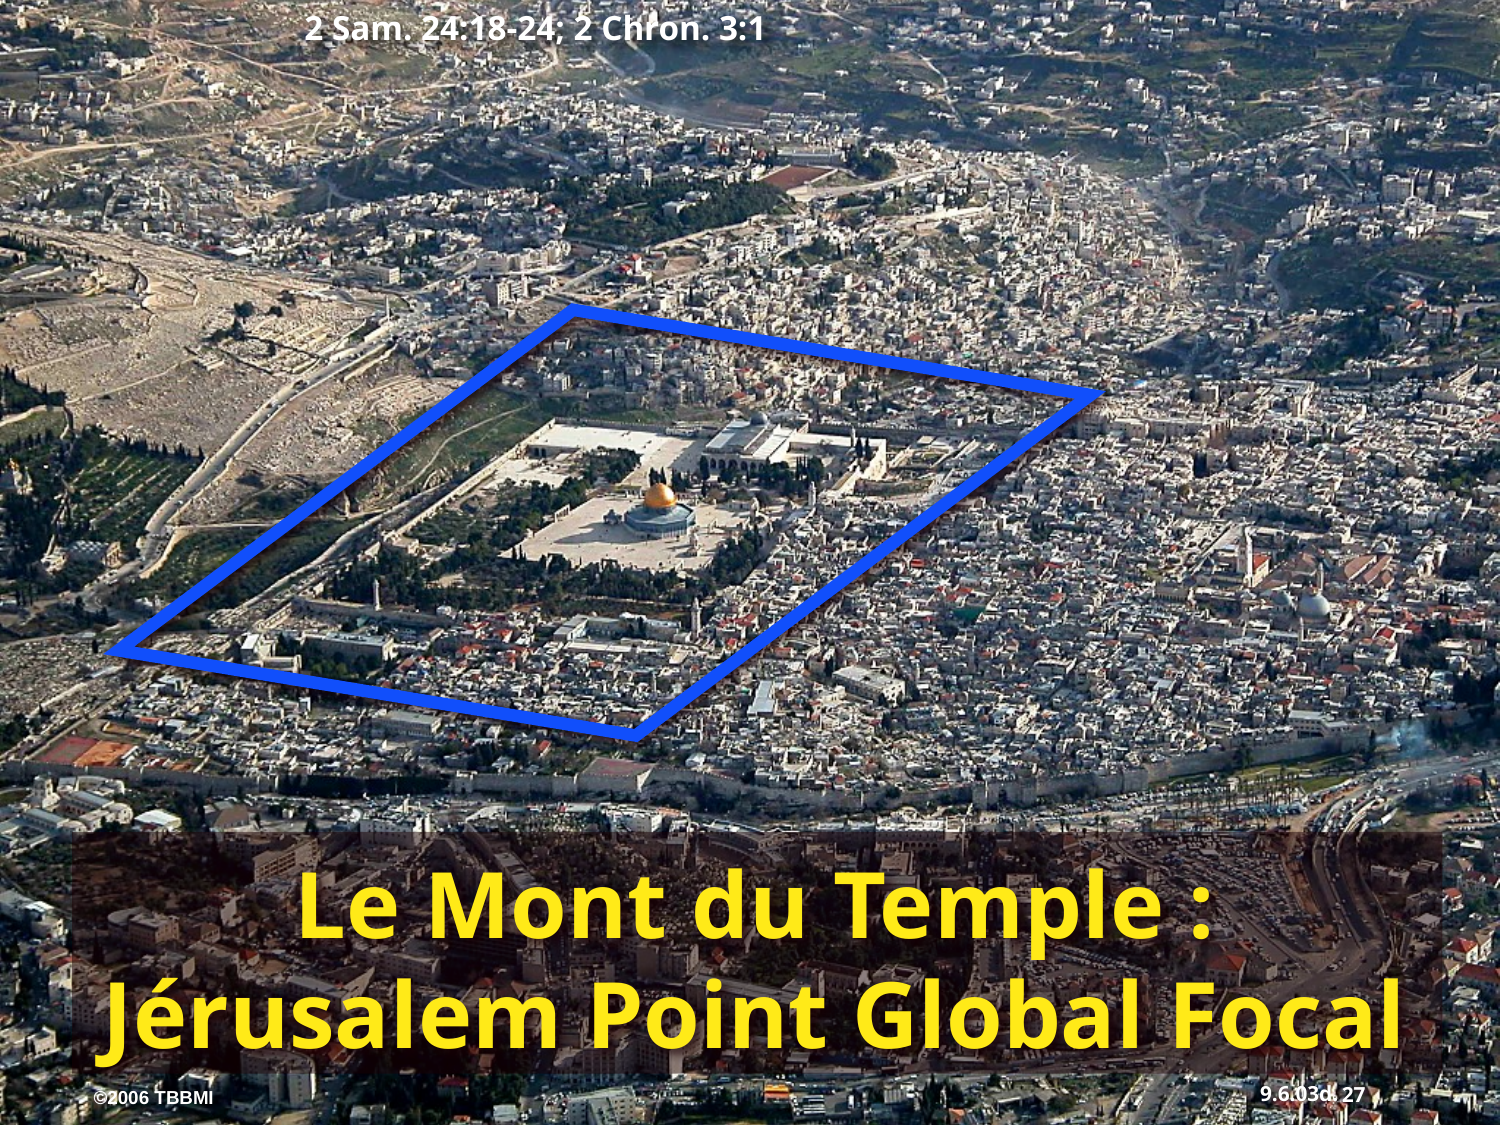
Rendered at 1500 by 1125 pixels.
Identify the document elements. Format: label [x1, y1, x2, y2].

text_box [45, 831, 1464, 1115]
picture [0, 0, 1500, 1125]
